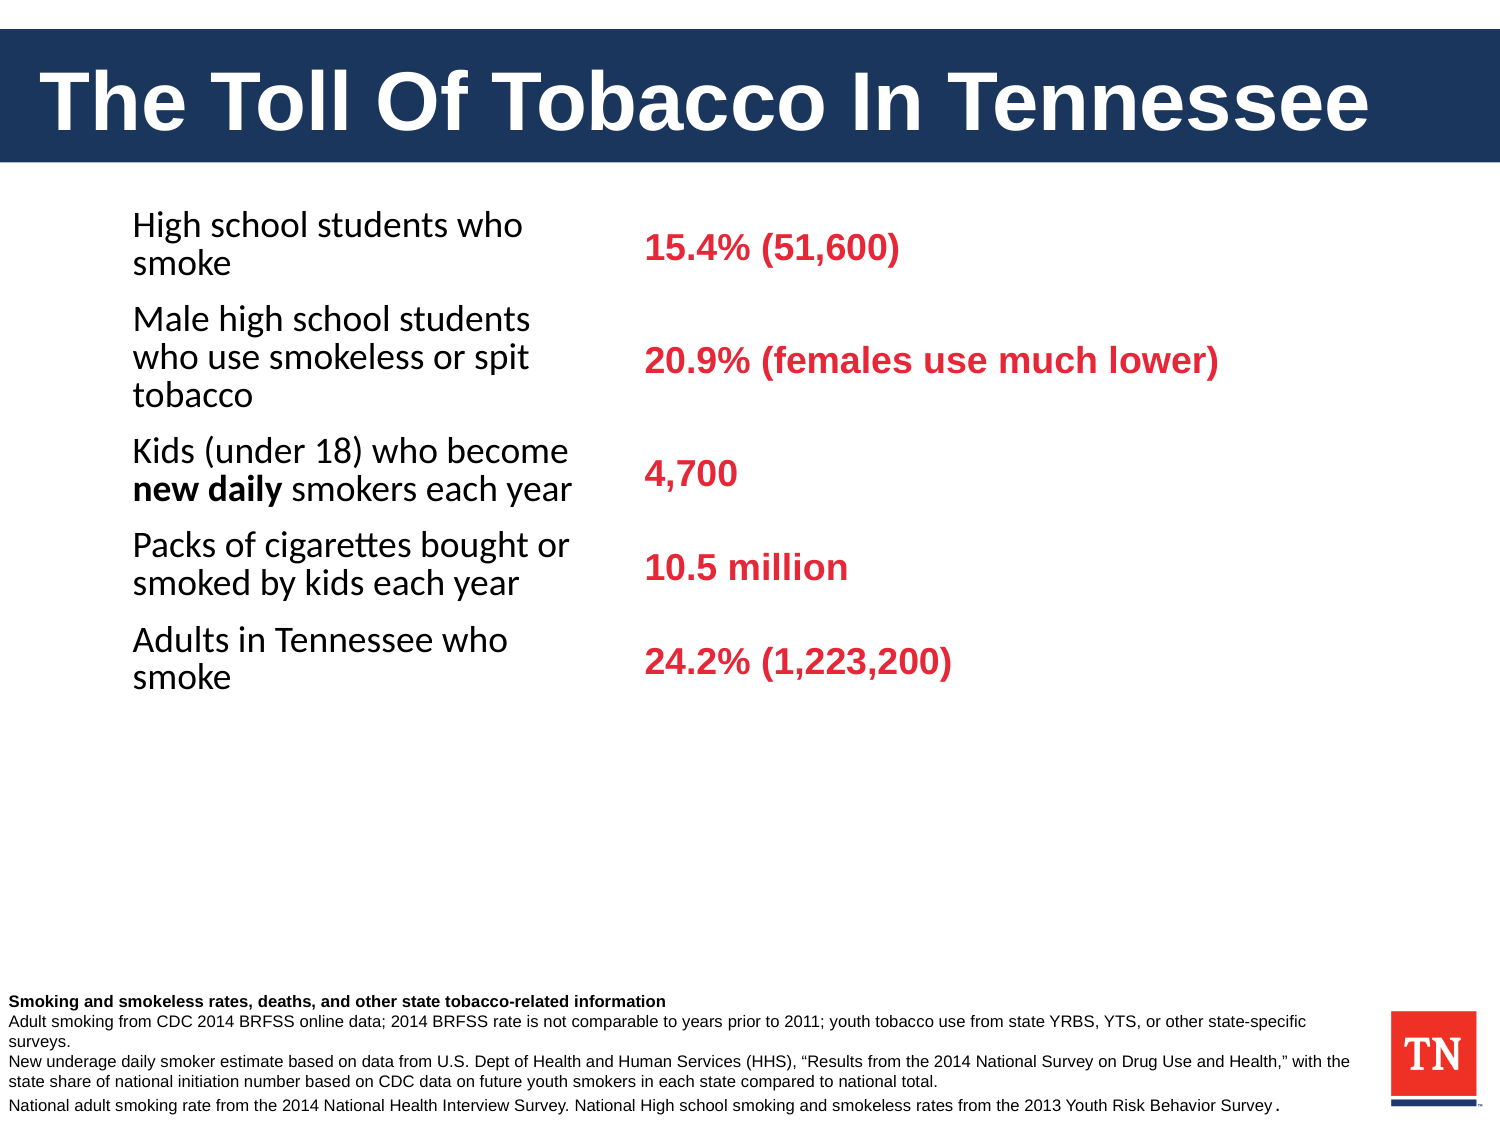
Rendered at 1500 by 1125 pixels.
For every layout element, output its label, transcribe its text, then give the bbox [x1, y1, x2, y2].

table_cell Kids (under 18) who become new daily smokers each year [113, 426, 624, 520]
table_cell 10.5 million [624, 520, 1425, 615]
title The Toll Of Tobacco In Tennessee [24, 29, 1475, 165]
table_header High school students who smoke [113, 200, 624, 294]
picture [1362, 987, 1500, 1125]
table_cell Adults in Tennessee who smoke [113, 615, 624, 709]
table_header 15.4% (51,600) [624, 200, 1425, 294]
table_cell Male high school students who use smokeless or spit tobacco [113, 294, 624, 426]
table_cell 24.2% (1,223,200) [624, 615, 1425, 709]
table_cell Packs of cigarettes bought or smoked by kids each year [113, 520, 624, 615]
table_cell 4,700 [624, 426, 1425, 520]
text_box Smoking and smokeless rates, deaths, and other state tobacco-related information Adult smoking from CDC 2014 BRFSS online data; 2014 BRFSS rate is not comparable to years prior to 2011; youth tobacco use from state YRBS, YTS, or other state-specific surveys. New underage daily smoker estimate based on data from U.S. Dept of Health and Human Services (HHS), “Results from the 2014 National Survey on Drug Use and Health,” with the state share of national initiation number based on CDC data on future youth smokers in each state compared to national total. National adult smoking rate from the 2014 National Health Interview Survey. National High school smoking and smokeless rates from the 2013 Youth Risk Behavior Survey. [0, 983, 1375, 1124]
table_cell 20.9% (females use much lower) [624, 294, 1425, 426]
